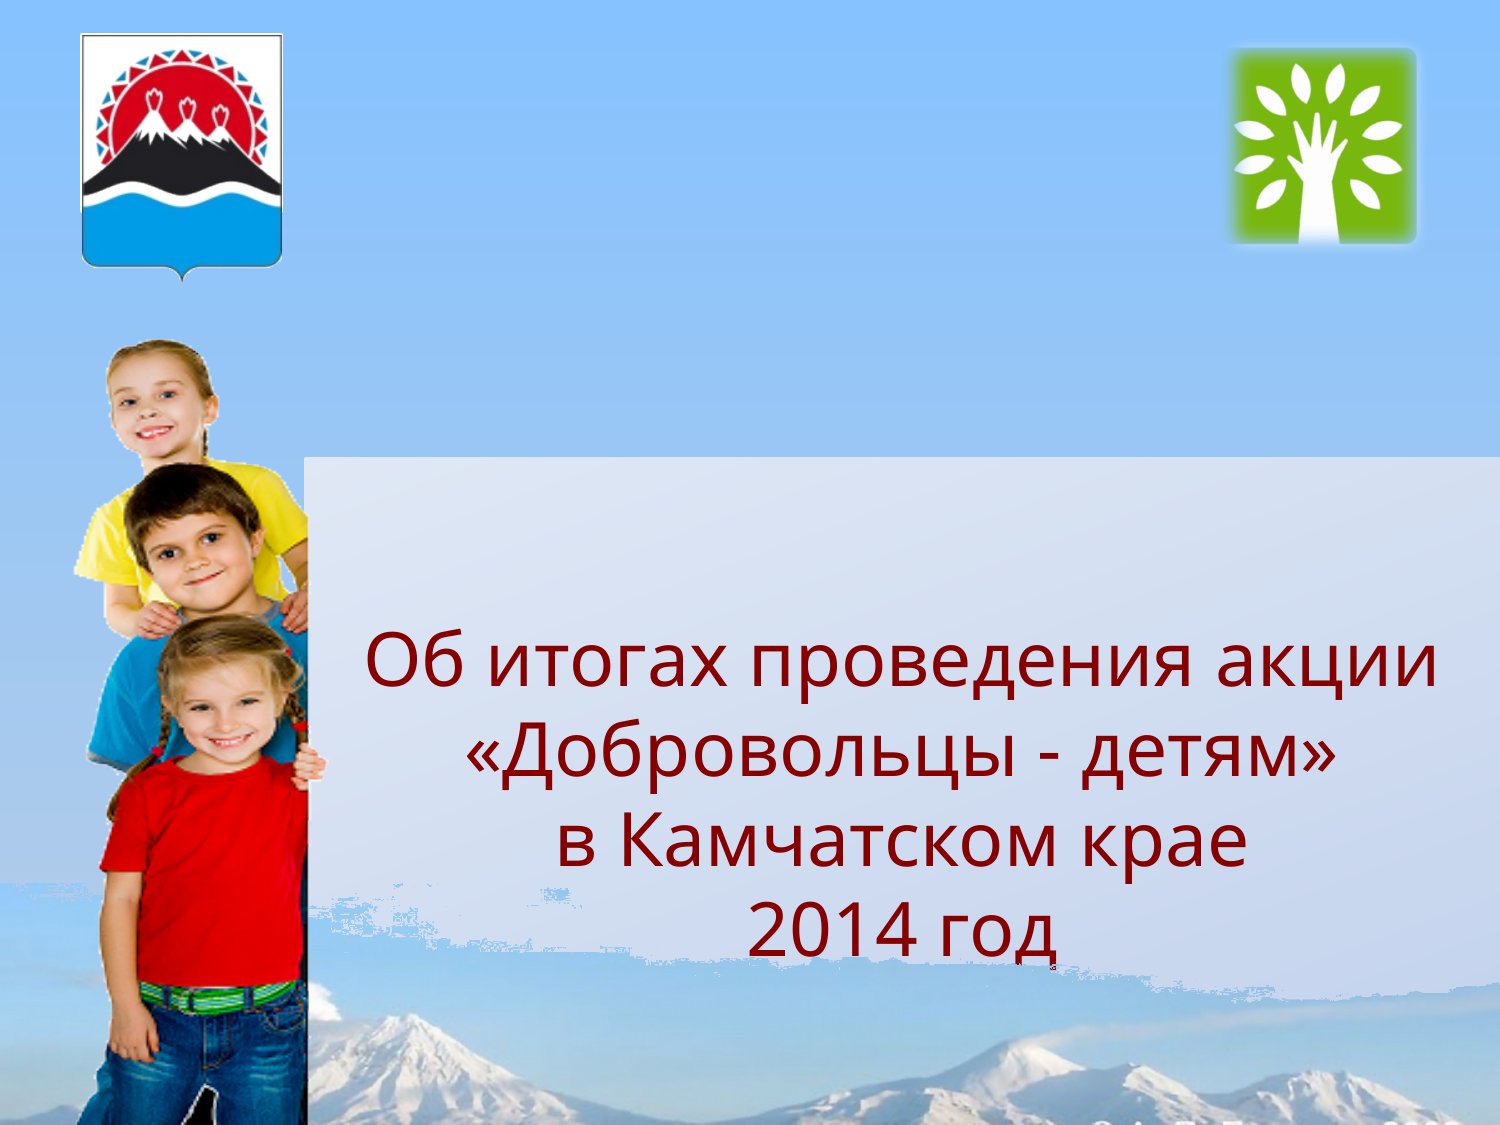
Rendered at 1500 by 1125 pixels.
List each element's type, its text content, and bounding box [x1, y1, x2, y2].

picture [81, 34, 282, 245]
picture [1218, 34, 1430, 258]
picture [81, 251, 282, 282]
picture [0, 325, 1500, 1125]
title Об итогах проведения акции «Добровольцы - детям» в Камчатском крае 2014 год [332, 457, 1500, 883]
